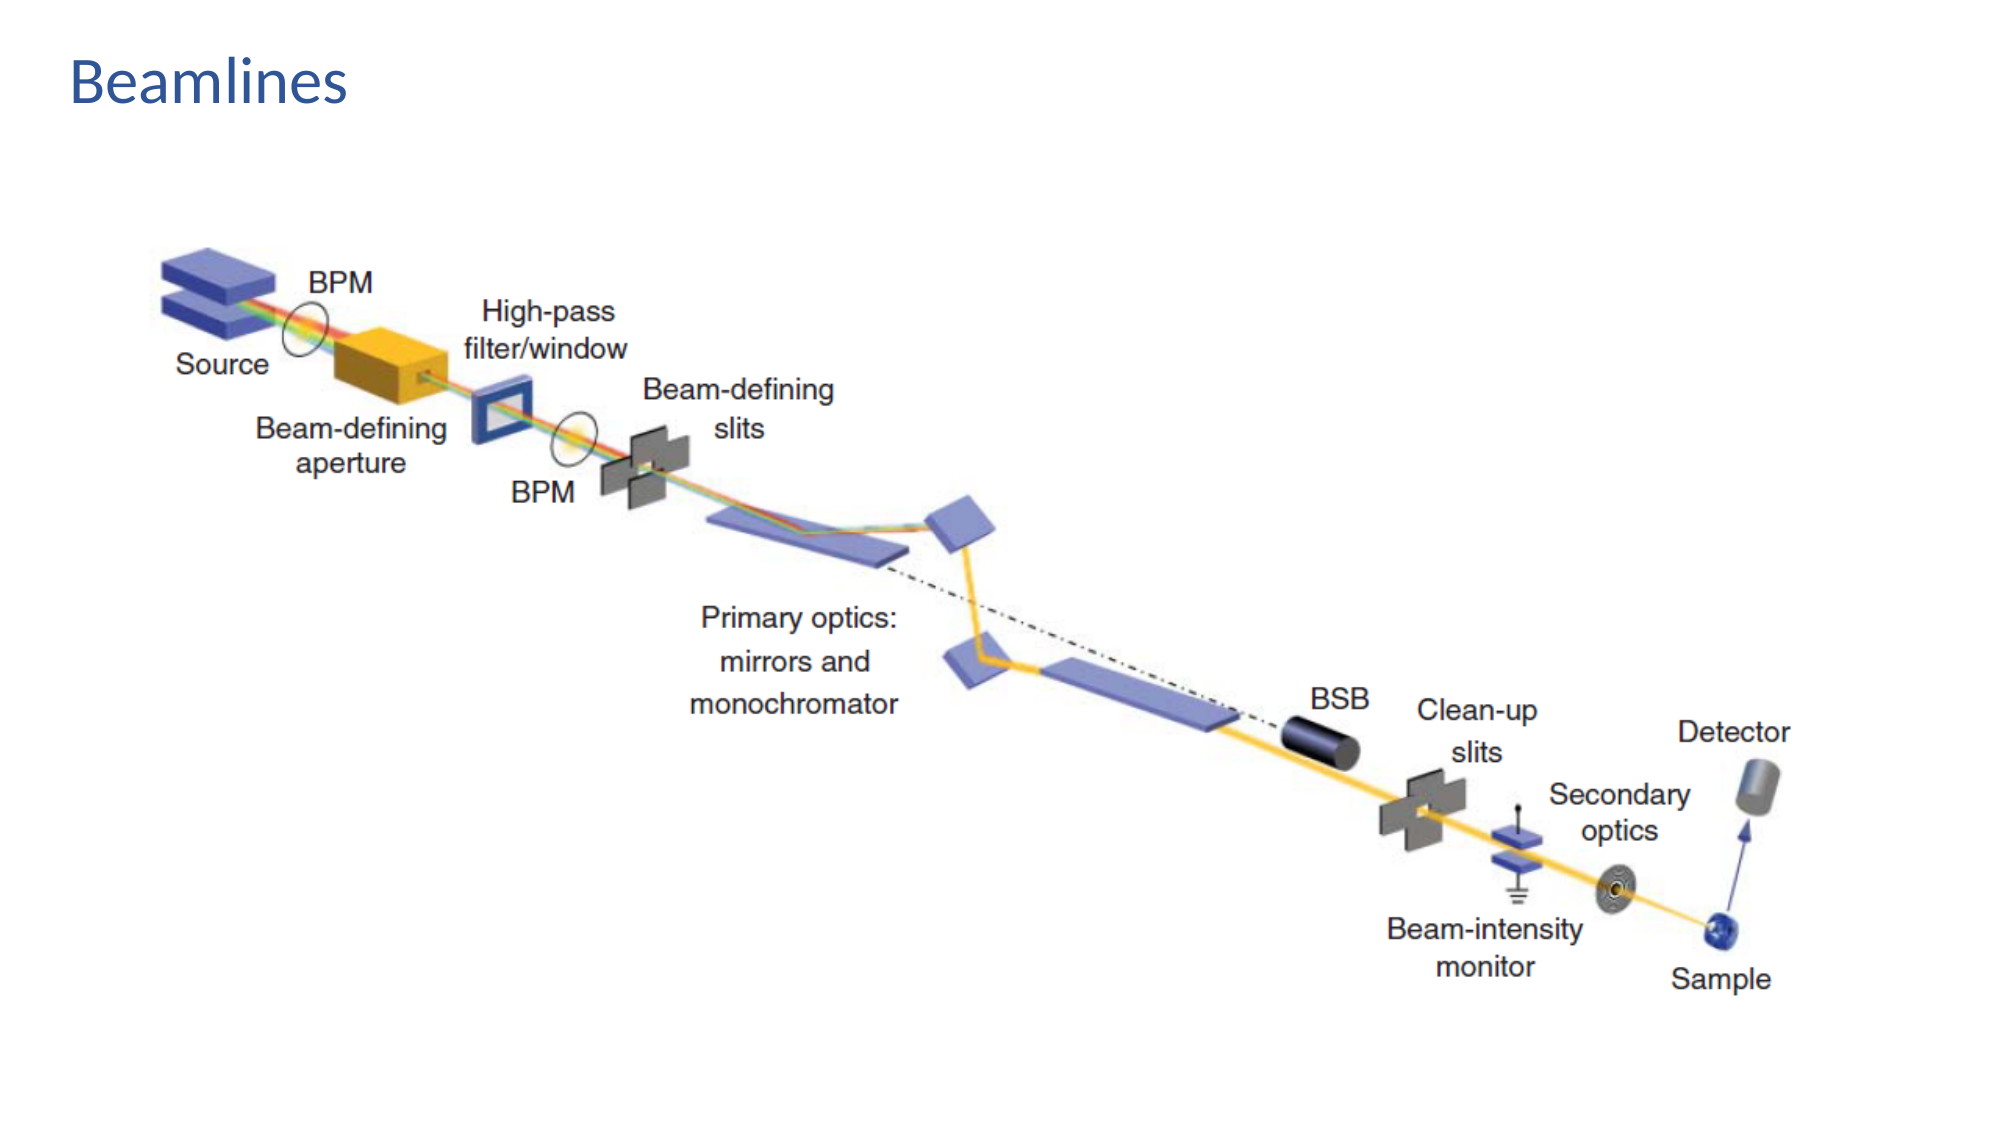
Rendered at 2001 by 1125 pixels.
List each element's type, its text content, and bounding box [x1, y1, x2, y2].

picture [123, 226, 1805, 1016]
text_box Beamlines [54, 29, 365, 125]
